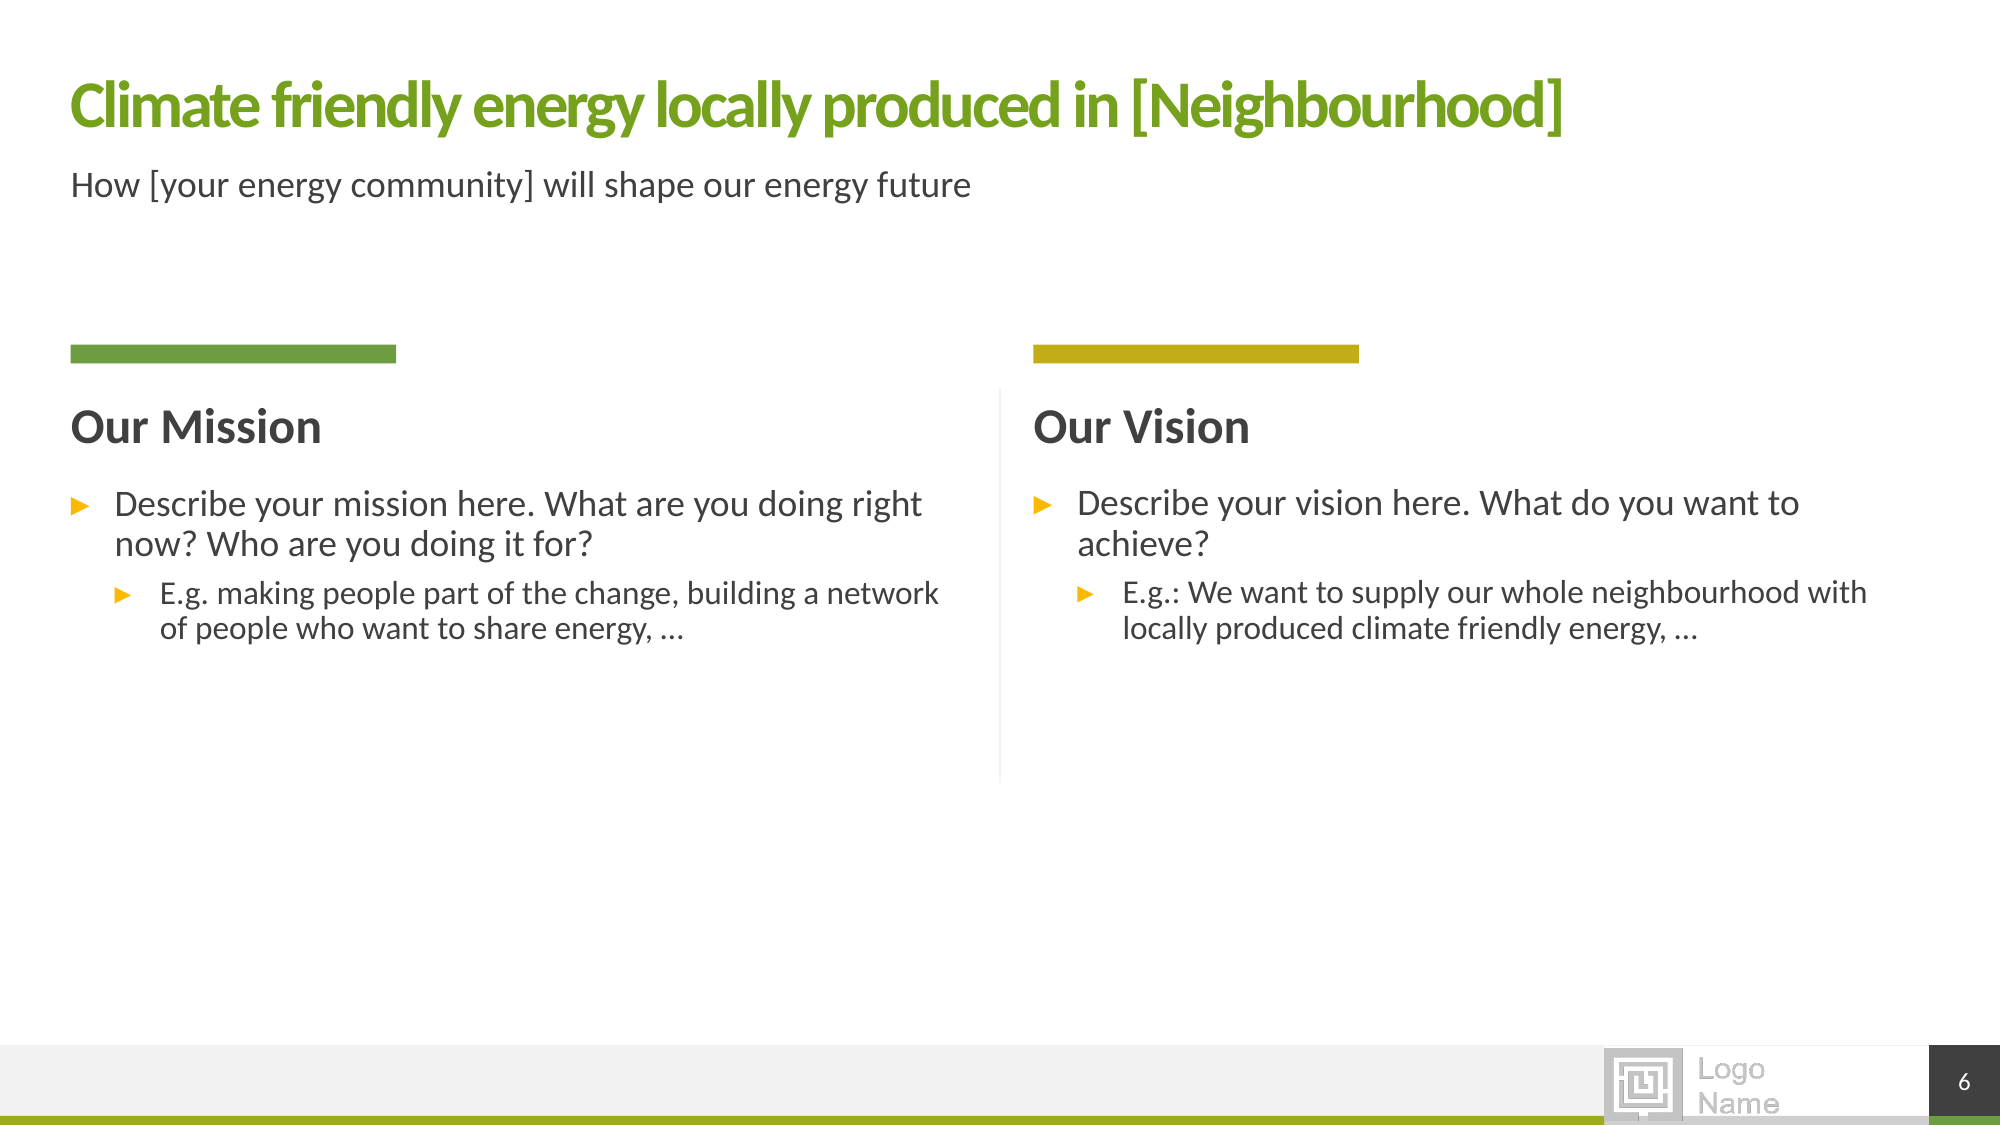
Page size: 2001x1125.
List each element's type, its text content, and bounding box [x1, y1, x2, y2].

title Climate friendly energy locally produced in [Neighbourhood] [70, 70, 1932, 142]
list How [your energy community] will shape our energy future [70, 165, 1931, 225]
list Describe your mission here. What are you doing right now? Who are you doing it for? E.g. making people part of the change, building a network of people who want to share energy, … [70, 484, 969, 845]
list Describe your vision here. What do you want to achieve? E.g.: We want to supply our whole neighbourhood with locally produced climate friendly energy, … [1033, 483, 1932, 844]
text_box [1032, 343, 1360, 364]
list Our Mission [70, 400, 969, 460]
list Our Vision [1033, 400, 1932, 460]
slide_number 6 [1929, 1045, 2000, 1116]
text_box [70, 343, 397, 364]
